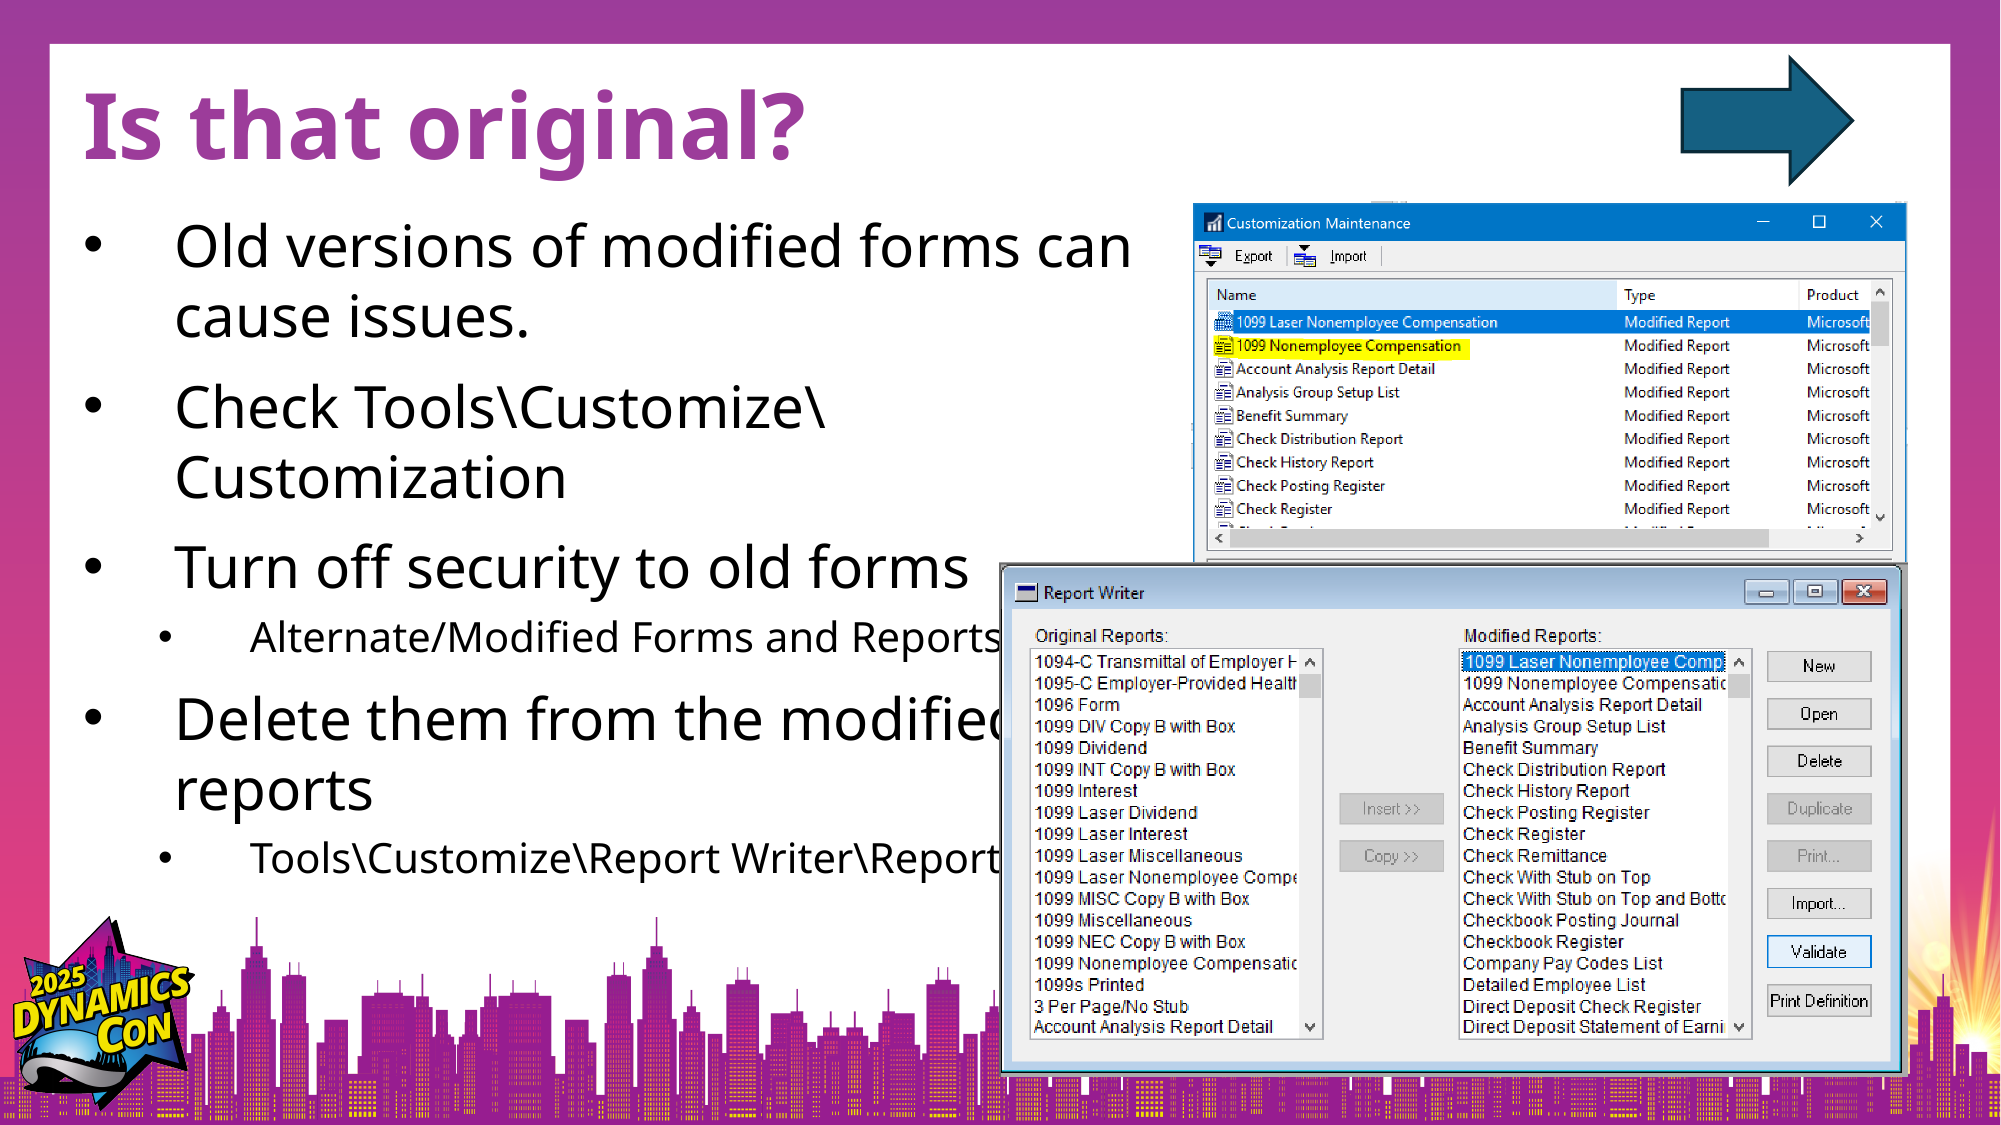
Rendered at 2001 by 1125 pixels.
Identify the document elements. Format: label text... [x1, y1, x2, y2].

title Is that original? [68, 58, 1635, 203]
text_box [1680, 54, 1855, 187]
picture [13, 916, 195, 1111]
list Old versions of modified forms can cause issues. Check Tools\Customize\Customization Turn off security to old forms Alternate/Modified Forms and Reports Delete them from the modified reports Tools\Customize\Report Writer\Reports [68, 203, 1157, 924]
picture [999, 200, 2001, 1094]
